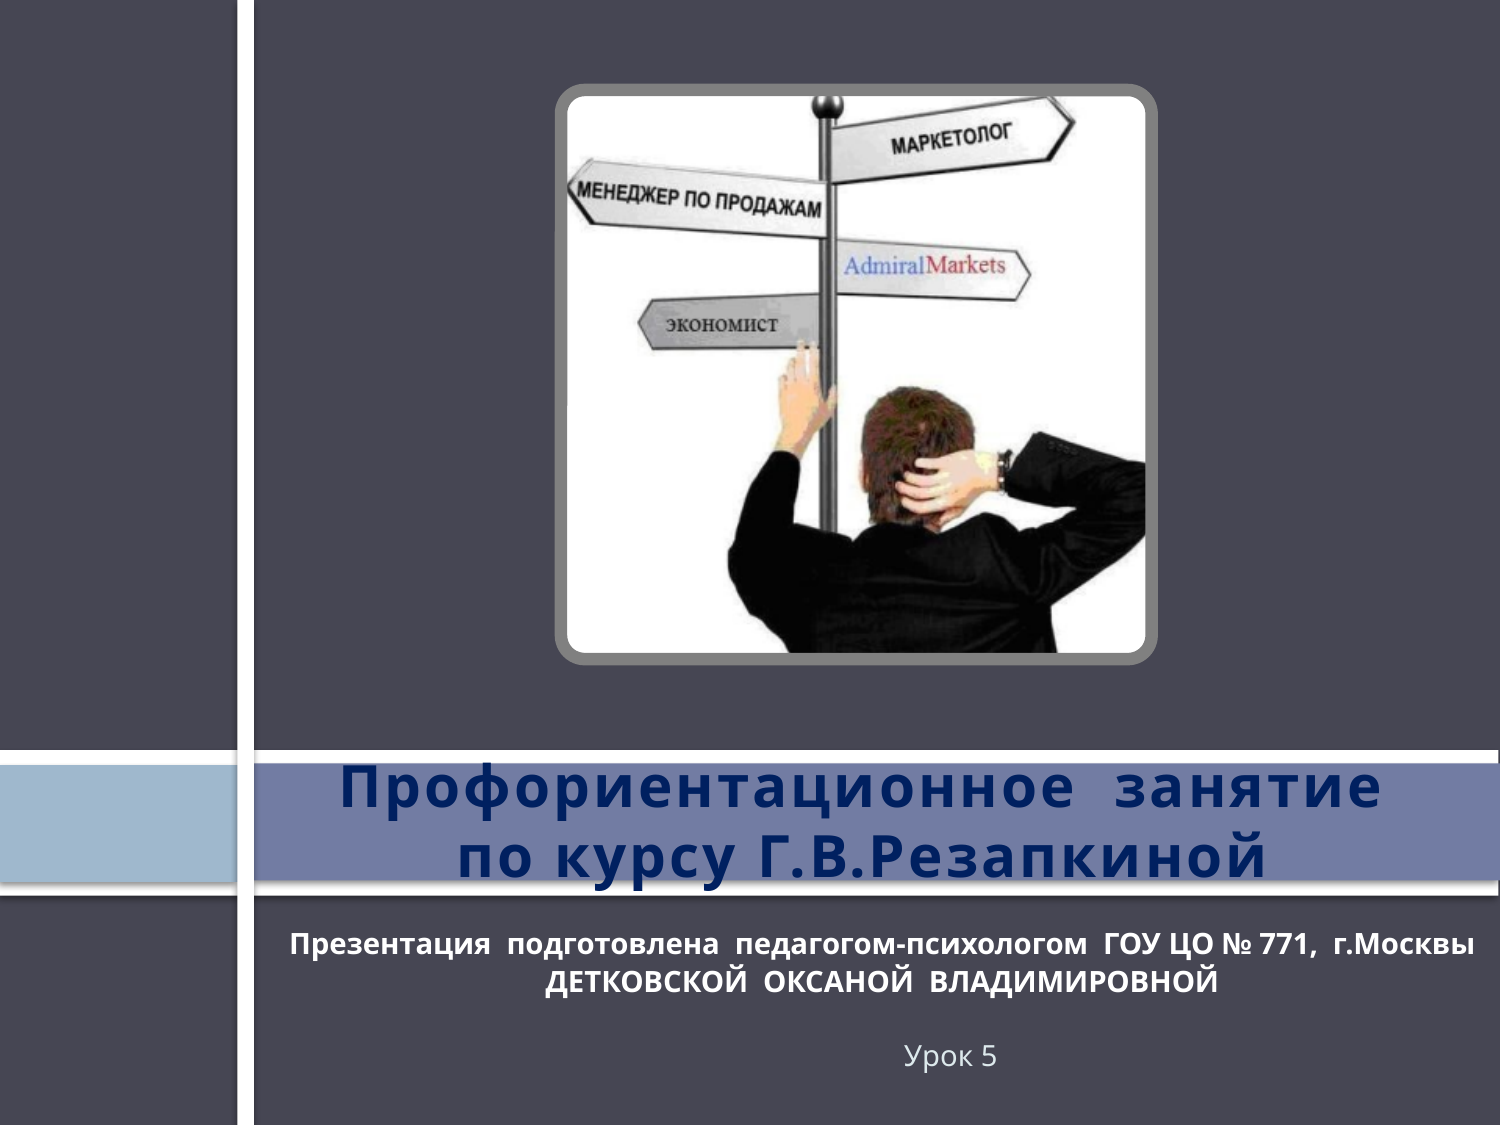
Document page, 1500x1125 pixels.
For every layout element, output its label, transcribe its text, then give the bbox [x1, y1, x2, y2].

title Профориентационное занятие по курсу Г.В.Резапкиной [262, 762, 1463, 876]
picture [560, 89, 1152, 660]
list Презентация подготовлена педагогом-психологом ГОУ ЦО № 771, г.Москвы ДЕТКОВСКОЙ ОКСАНОЙ ВЛАДИМИРОВНОЙ [265, 904, 1500, 1018]
footer Урок 5 [262, 1025, 1013, 1085]
